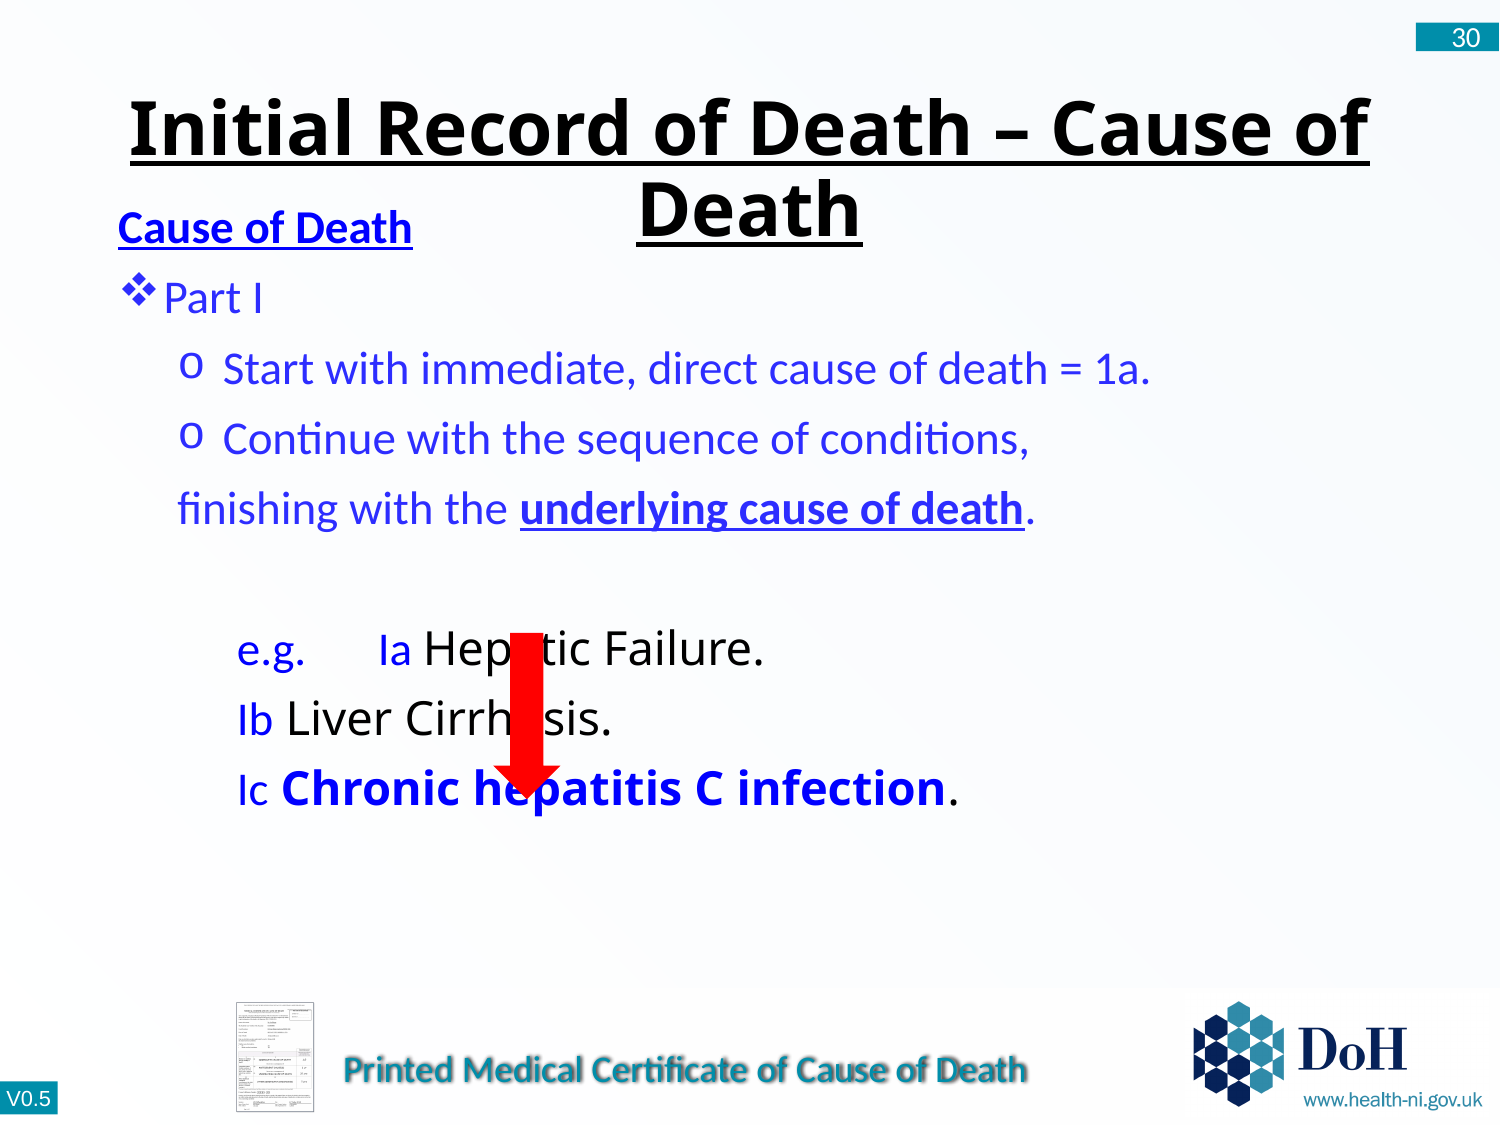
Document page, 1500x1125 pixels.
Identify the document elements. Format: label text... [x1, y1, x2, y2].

slide_number 30 [1158, 5, 1496, 66]
text_box Initial Record of Death – Cause of Death [103, 83, 1397, 173]
list Cause of Death Part I Start with immediate, direct cause of death = 1a. Continue with the sequence of conditions, finishing with the underlying cause of death. e.g. Ia Hepatic Failure. Ib Liver Cirrhosis. Ic Chronic hepatitis C infection. [103, 195, 1397, 910]
text_box [493, 632, 561, 800]
footer Printed Medical Certificate of Cause of Death [286, 1038, 1085, 1098]
picture [236, 1002, 315, 1113]
